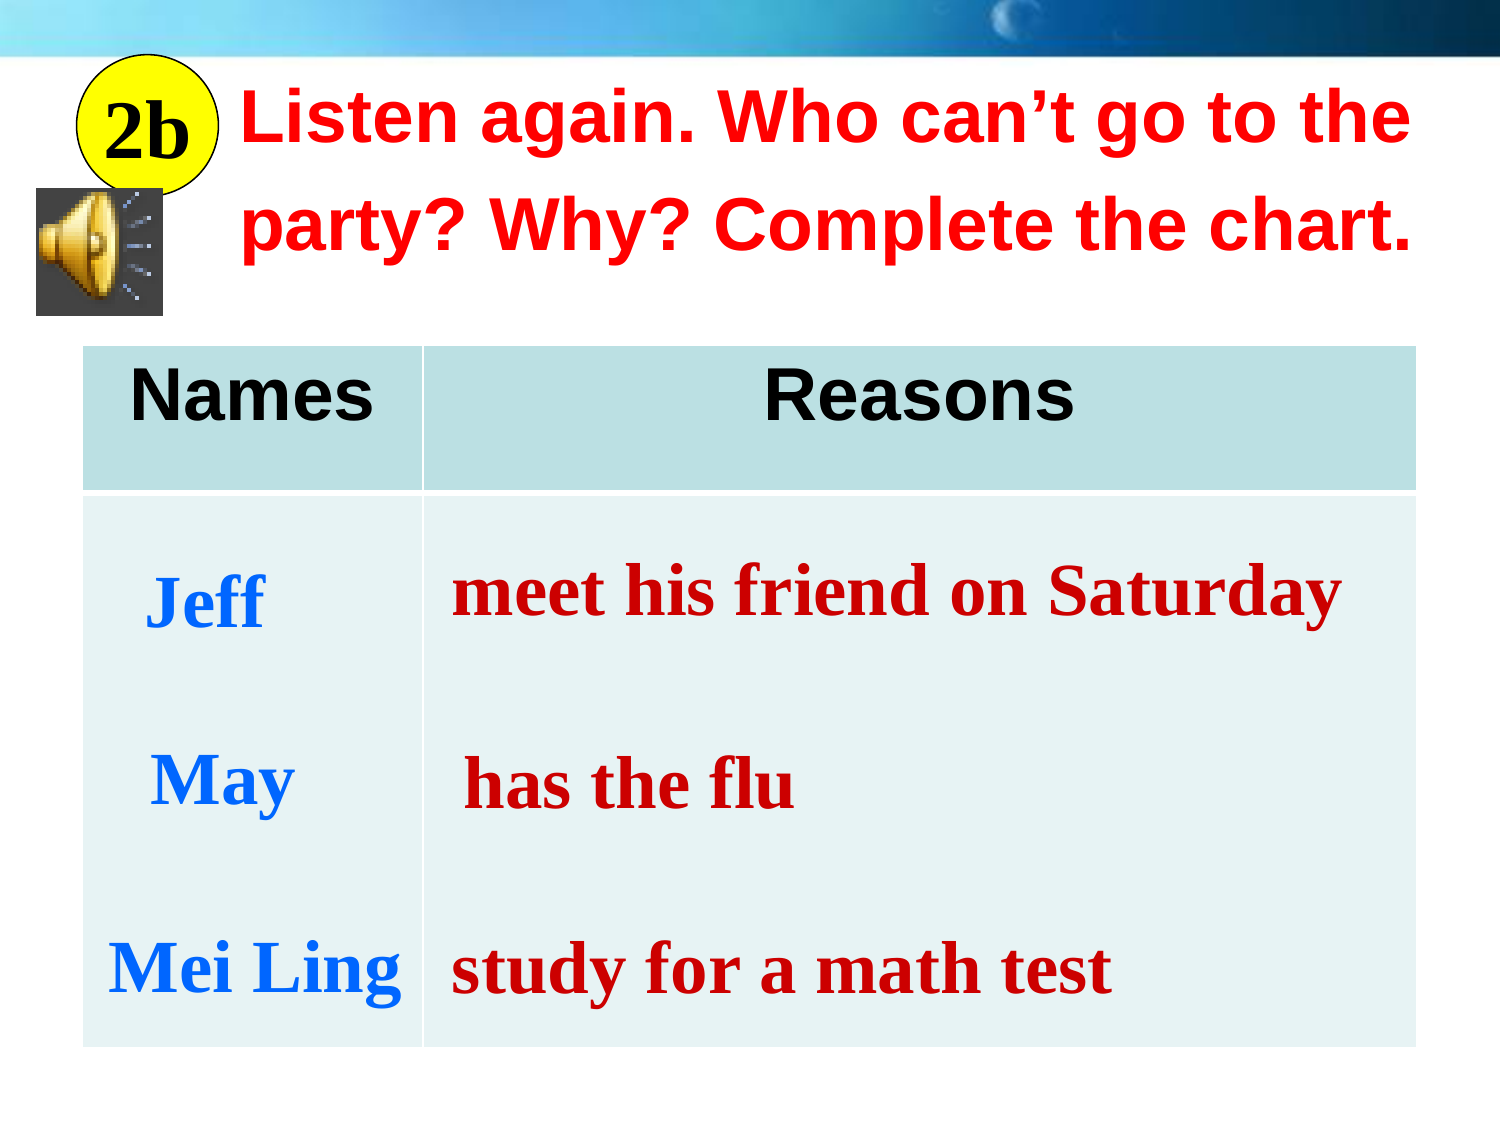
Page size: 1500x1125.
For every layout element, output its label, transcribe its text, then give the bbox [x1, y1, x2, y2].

text_box 2b [76, 54, 219, 195]
text_box study for a math test [437, 893, 1264, 1016]
table_header Reasons [424, 346, 1416, 490]
table_cell [424, 496, 1416, 1047]
table_cell [83, 496, 422, 1047]
text_box May [135, 704, 313, 892]
table_header Names [83, 346, 422, 490]
text_box Listen again. Who can’t go to the party? Why? Complete the chart. [224, 42, 1459, 274]
text_box Jeff [129, 527, 378, 650]
text_box has the flu [448, 708, 1181, 832]
picture [0, 0, 1500, 1125]
text_box meet his friend on Saturday [437, 515, 1447, 638]
text_box Mei Ling [94, 892, 425, 1016]
